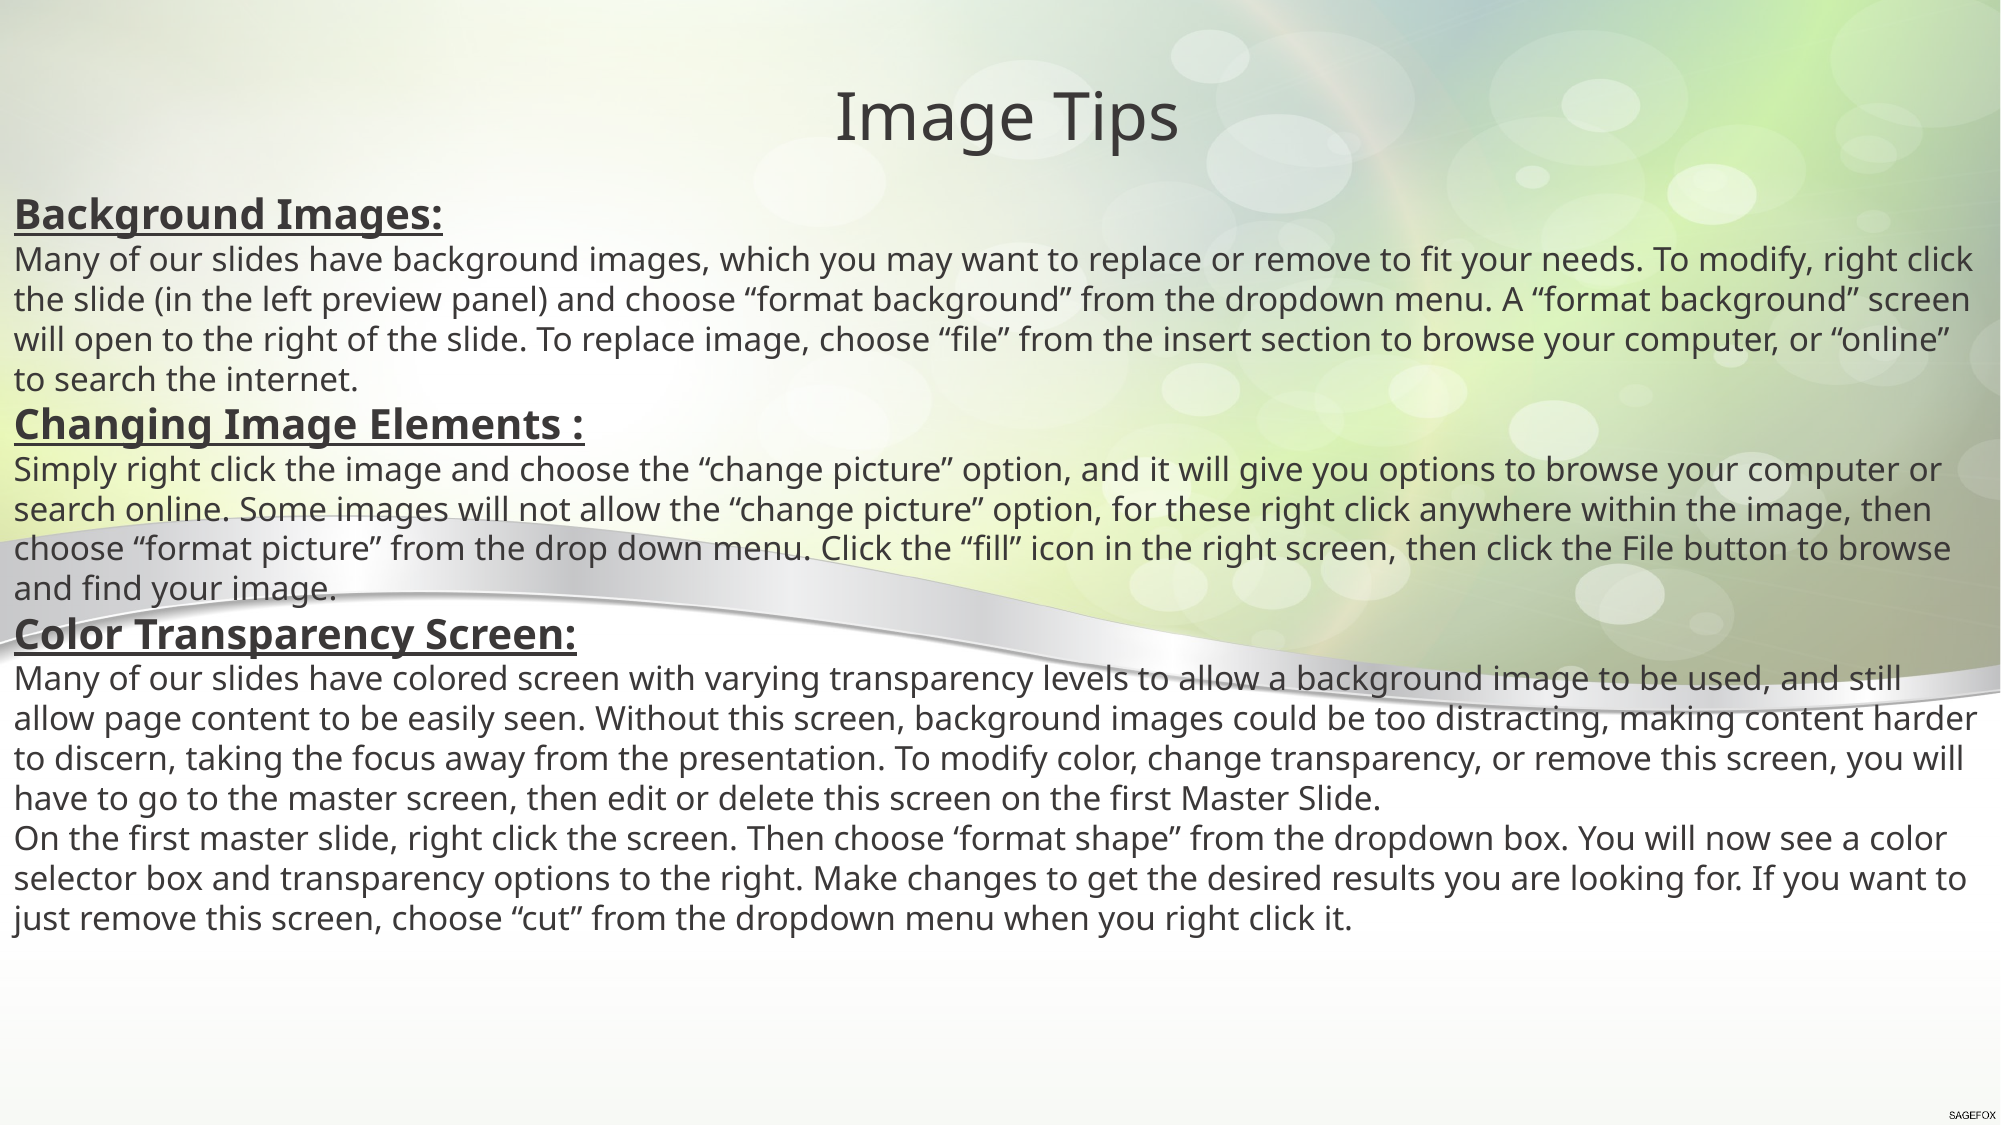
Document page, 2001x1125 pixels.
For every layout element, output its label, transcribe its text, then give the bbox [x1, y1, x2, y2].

text_box Background Images: Many of our slides have background images, which you may want to replace or remove to fit your needs. To modify, right click the slide (in the left preview panel) and choose “format background” from the dropdown menu. A “format background” screen will open to the right of the slide. To replace image, choose “file” from the insert section to browse your computer, or “online” to search the internet. Changing Image Elements : Simply right click the image and choose the “change picture” option, and it will give you options to browse your computer or search online. Some images will not allow the “change picture” option, for these right click anywhere within the image, then choose “format picture” from the drop down menu. Click the “fill” icon in the right screen, then click the File button to browse and find your image. Color Transparency Screen: Many of our slides have colored screen with varying transparency levels to allow a background image to be used, and still allow page content to be easily seen. Without this screen, background images could be too distracting, making content harder to discern, taking the focus away from the presentation. To modify color, change transparency, or remove this screen, you will have to go to the master screen, then edit or delete this screen on the first Master Slide. On the first master slide, right click the screen. Then choose ‘format shape” from the dropdown box. You will now see a color selector box and transparency options to the right. Make changes to get the desired results you are looking for. If you want to just remove this screen, choose “cut” from the dropdown menu when you right click it. [0, 0, 2000, 1125]
title Image Tips [597, 59, 1420, 177]
